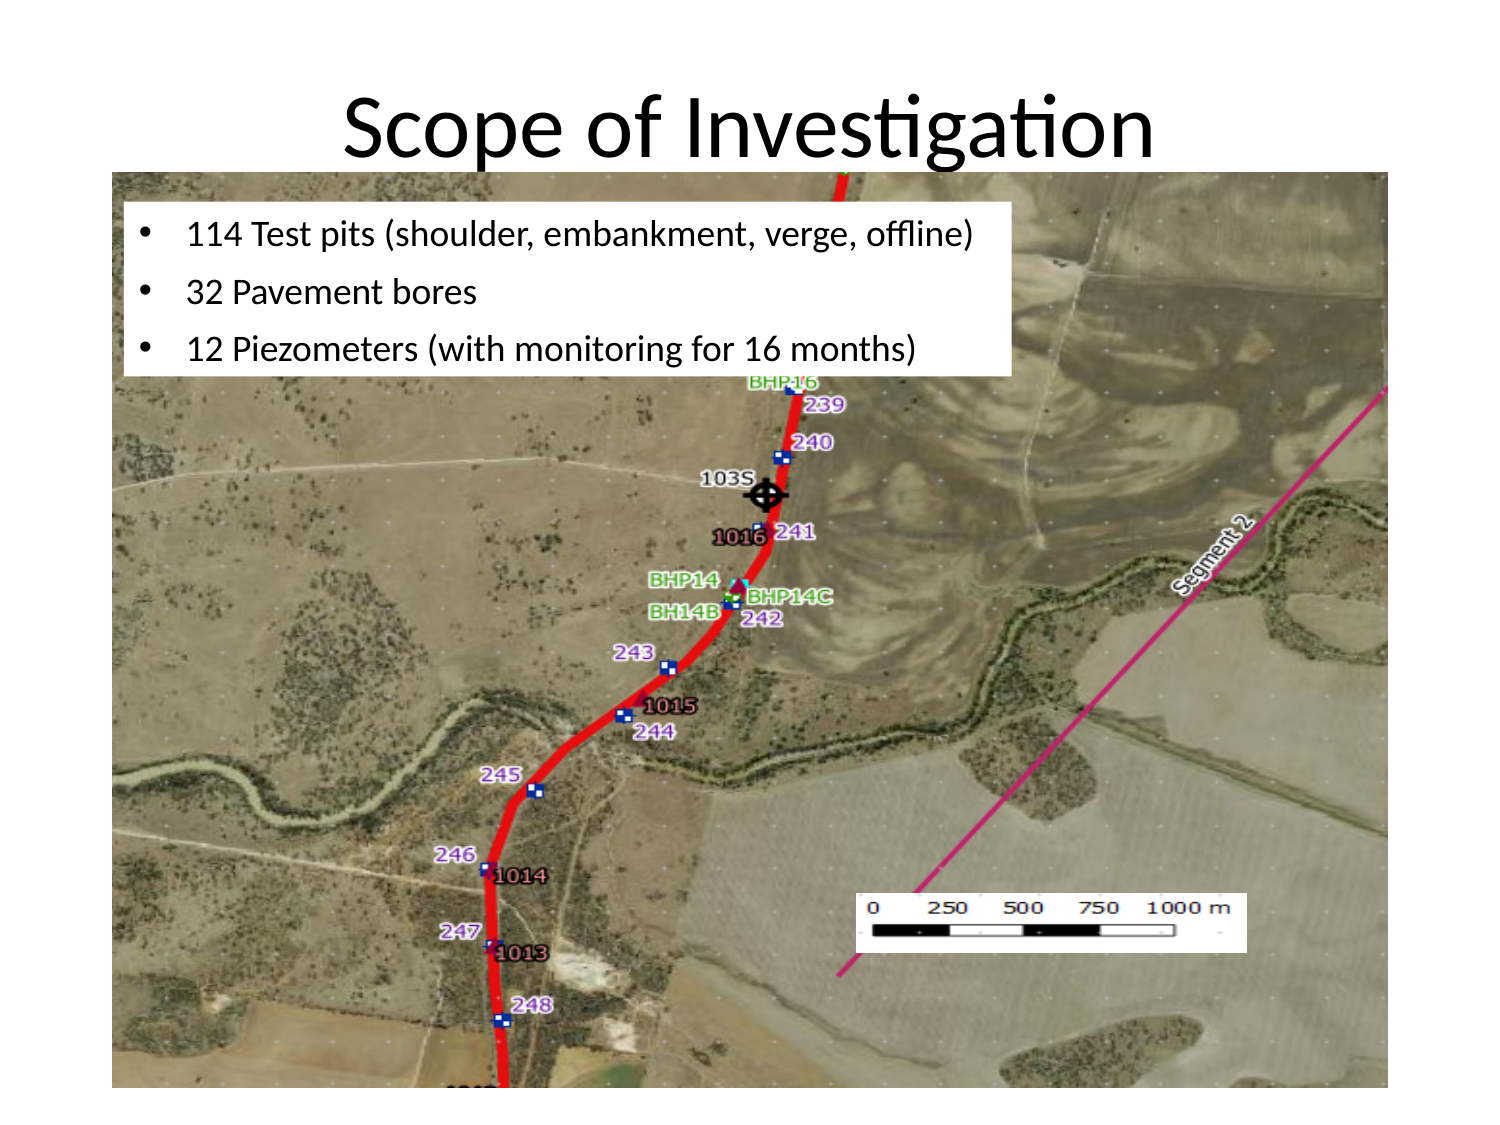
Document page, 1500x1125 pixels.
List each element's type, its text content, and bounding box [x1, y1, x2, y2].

title Scope of Investigation [75, 45, 1425, 197]
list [111, 172, 1389, 1088]
picture [856, 892, 1247, 953]
